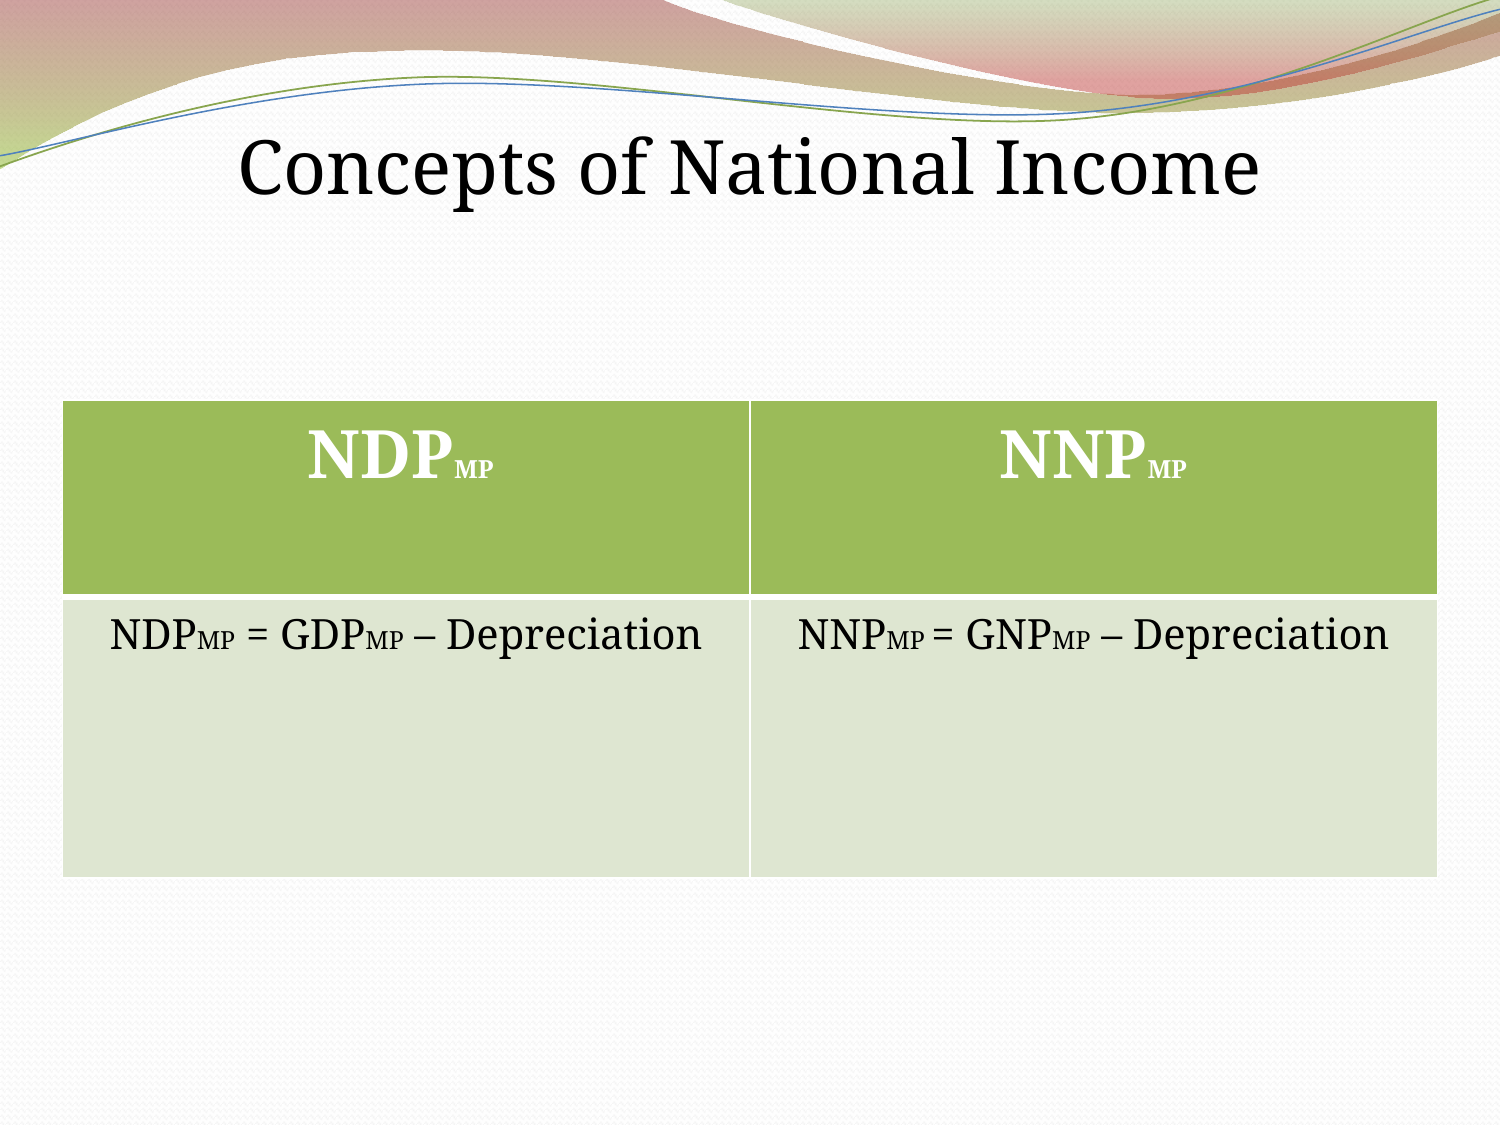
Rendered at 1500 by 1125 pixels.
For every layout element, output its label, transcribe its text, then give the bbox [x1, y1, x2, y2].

text_box Concepts of National Income [137, 112, 1363, 218]
table_cell NNPMP = GNPMP – Depreciation [751, 600, 1437, 877]
table_header NDPMP [63, 401, 749, 594]
table_cell NDPMP = GDPMP – Depreciation [63, 600, 749, 877]
table_header NNPMP [751, 401, 1437, 594]
